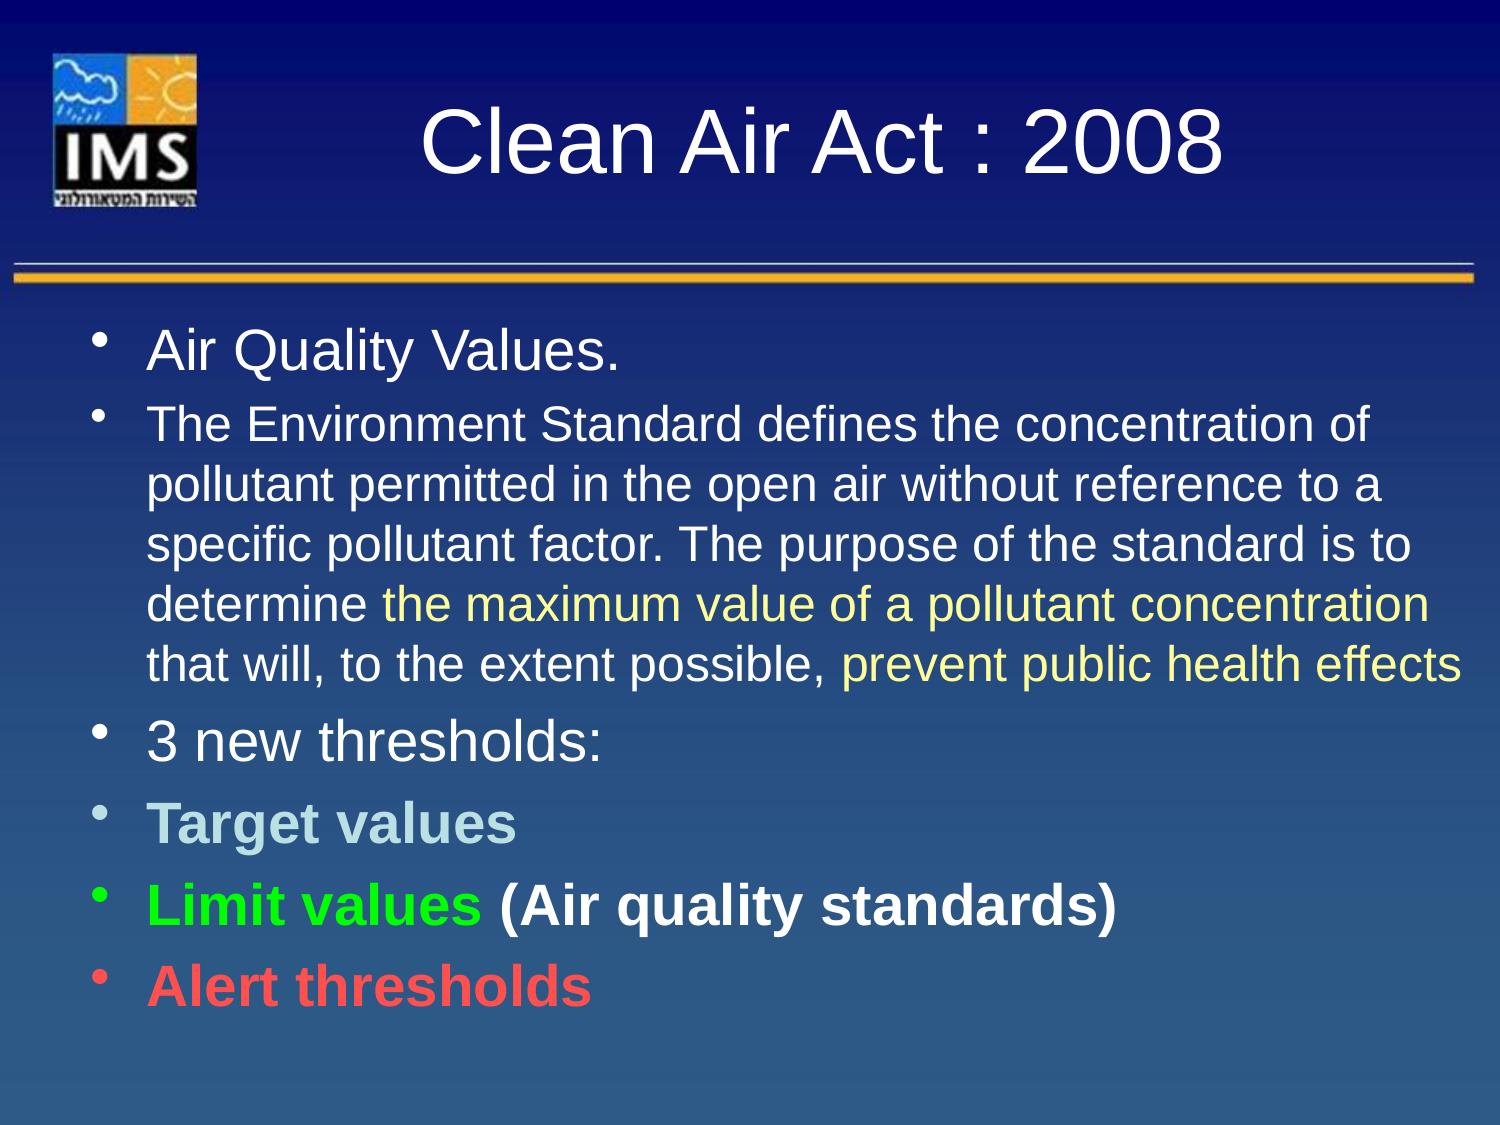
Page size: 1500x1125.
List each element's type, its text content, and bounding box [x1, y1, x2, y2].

list Air Quality Values. The Environment Standard defines the concentration of pollutant permitted in the open air without reference to a specific pollutant factor. The purpose of the standard is to determine the maximum value of a pollutant concentration that will, to the extent possible, prevent public health effects 3 new thresholds: Target values Limit values (Air quality standards) Alert thresholds [75, 304, 1498, 1047]
title 2008 : Clean Air Act [147, 42, 1498, 231]
picture [0, 0, 1500, 1125]
